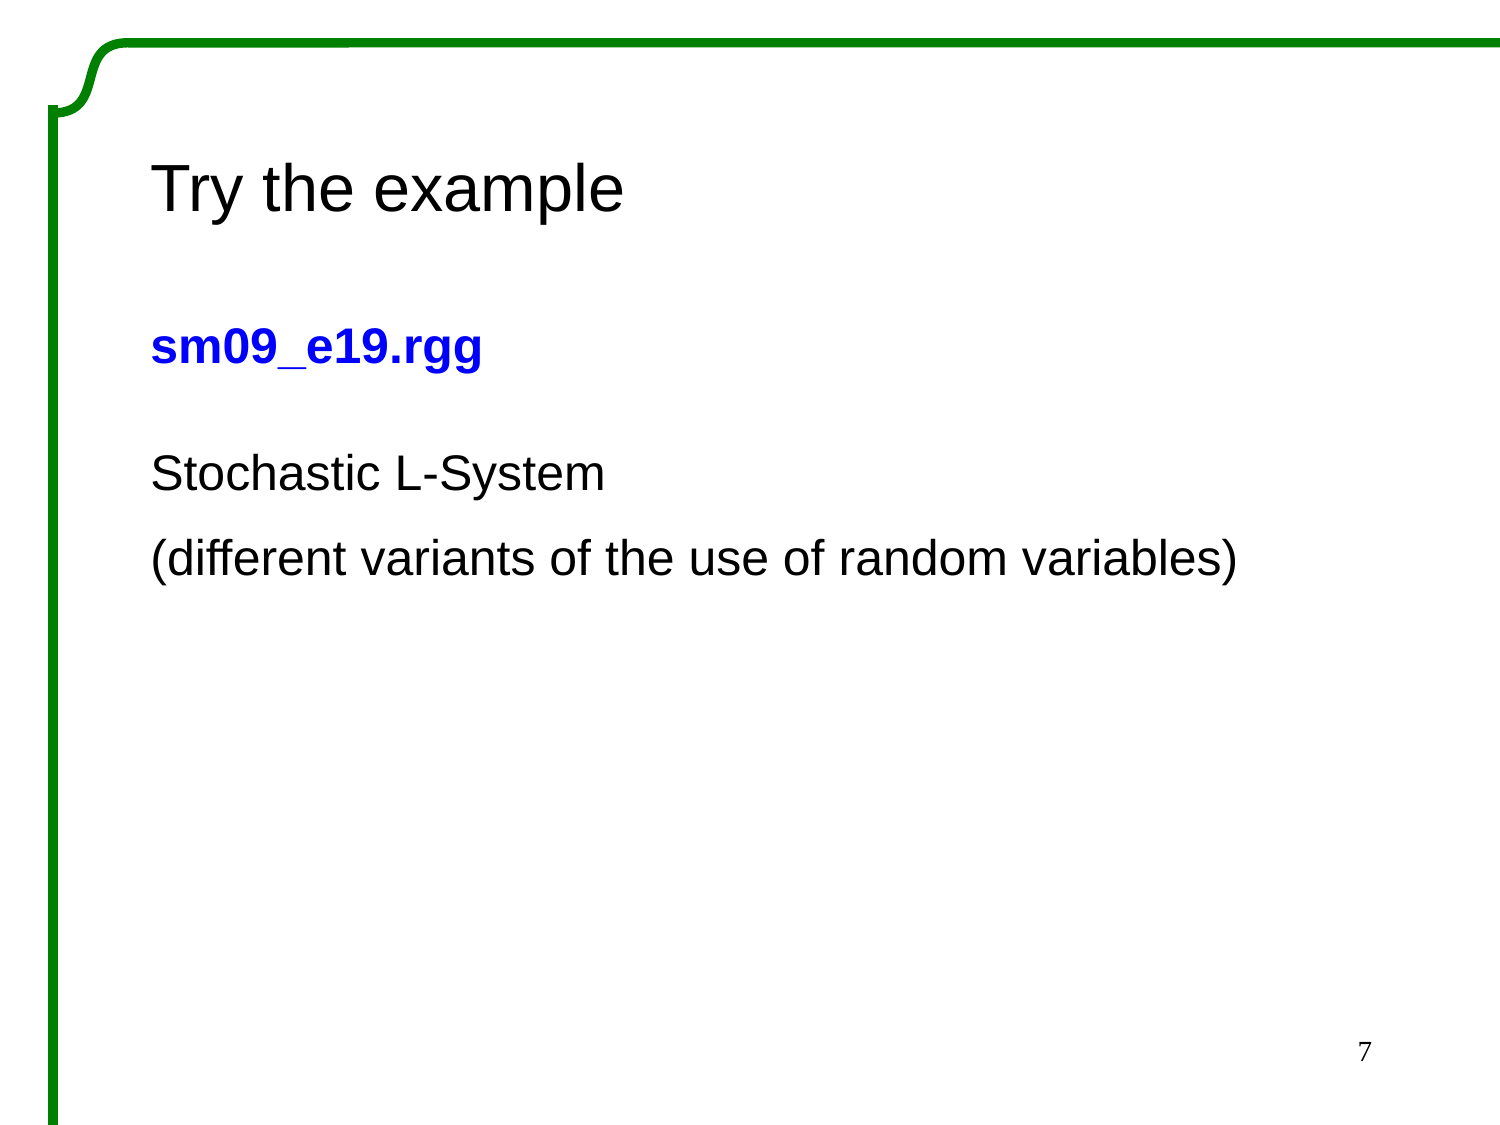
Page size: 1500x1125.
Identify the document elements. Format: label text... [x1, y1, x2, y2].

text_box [55, 40, 126, 116]
text_box Try the example sm09_e19.rgg Stochastic L-System (different variants of the use of random variables) [135, 137, 1258, 594]
slide_number 7 [1074, 1025, 1388, 1100]
